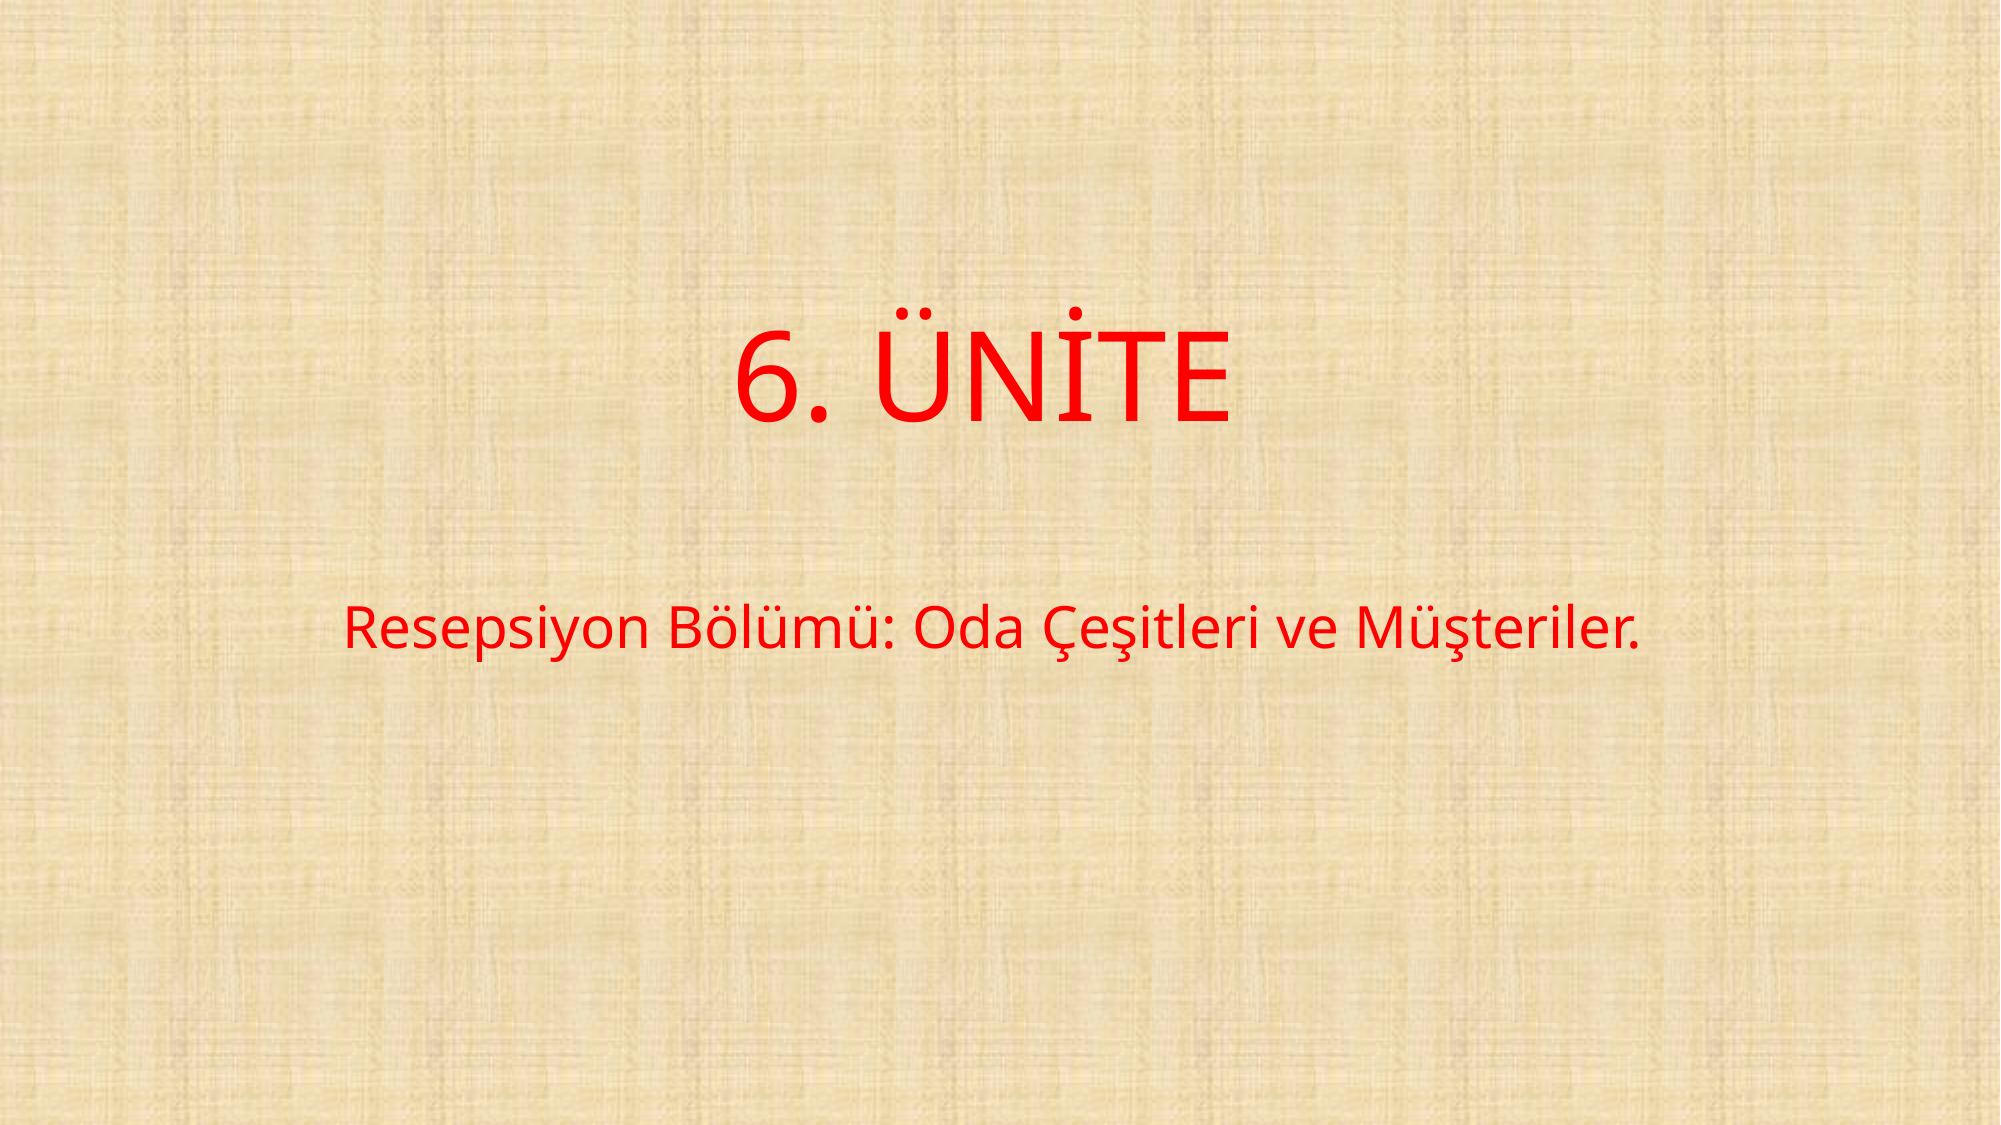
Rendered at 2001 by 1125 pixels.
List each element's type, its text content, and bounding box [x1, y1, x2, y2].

title 6. ÜNİTE [249, 184, 1750, 456]
subtitle Resepsiyon Bölümü: Oda Çeşitleri ve Müşteriler. [145, 590, 1840, 863]
